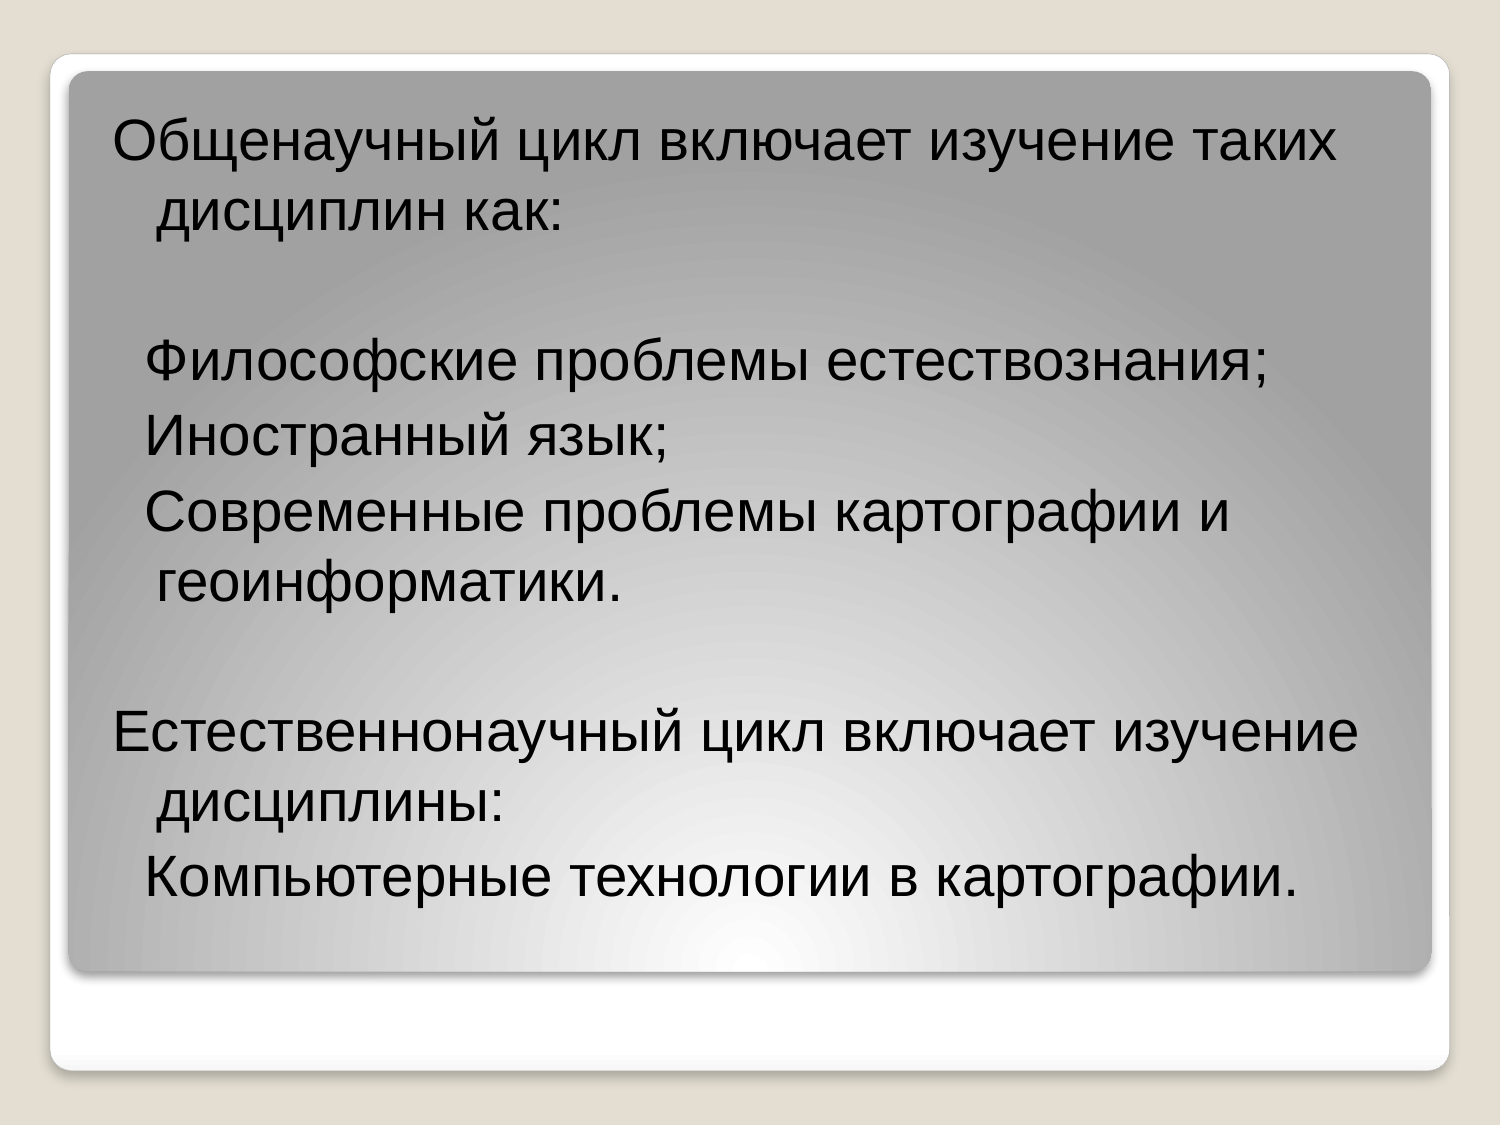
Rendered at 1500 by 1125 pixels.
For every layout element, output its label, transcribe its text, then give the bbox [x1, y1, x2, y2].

list Общенаучный цикл включает изучение таких дисциплин как: Философские проблемы естествознания; Иностранный язык; Современные проблемы картографии и геоинформатики. Естественнонаучный цикл включает изучение дисциплины: Компьютерные технологии в картографии. [82, 86, 1426, 775]
